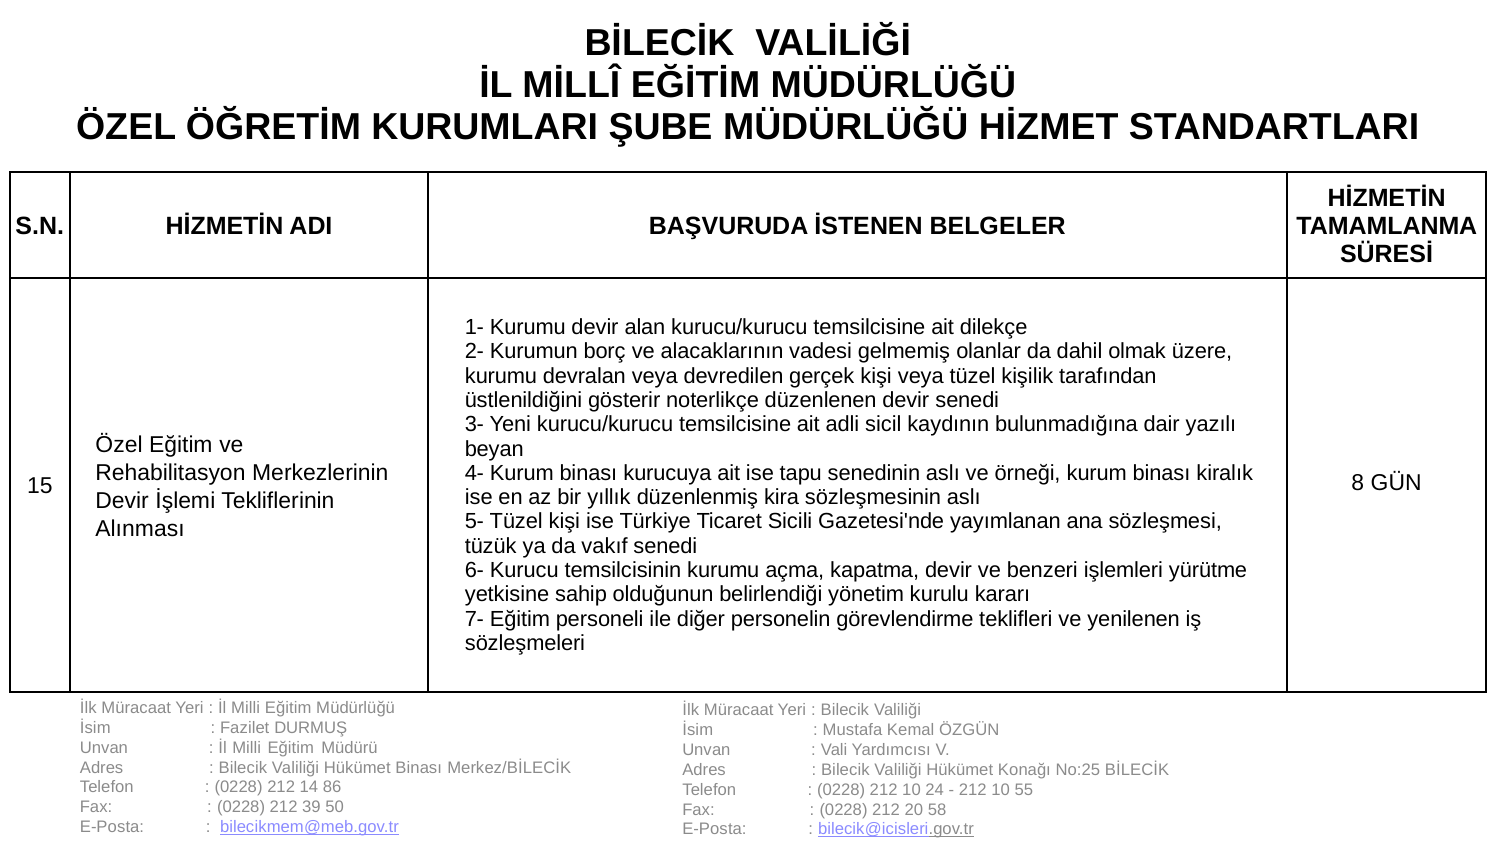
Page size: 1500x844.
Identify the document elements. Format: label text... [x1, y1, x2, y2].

table_cell 1- Kurumu devir alan kurucu/kurucu temsilcisine ait dilekçe 2- Kurumun borç ve alacaklarının vadesi gelmemiş olanlar da dahil olmak üzere, kurumu devralan veya devredilen gerçek kişi veya tüzel kişilik tarafından üstlenildiğini gösterir noterlikçe düzenlenen devir senedi 3- Yeni kurucu/kurucu temsilcisine ait adli sicil kaydının bulunmadığına dair yazılı beyan 4- Kurum binası kurucuya ait ise tapu senedinin aslı ve örneği, kurum binası kiralık ise en az bir yıllık düzenlenmiş kira sözleşmesinin aslı 5- Tüzel kişi ise Türkiye Ticaret Sicili Gazetesi'nde yayımlanan ana sözleşmesi, tüzük ya da vakıf senedi 6- Kurucu temsilcisinin kurumu açma, kapatma, devir ve benzeri işlemleri yürütme yetkisine sahip olduğunun belirlendiği yönetim kurulu kararı 7- Eğitim personeli ile diğer personelin görevlendirme teklifleri ve yenilenen iş sözleşmeleri [429, 279, 1286, 691]
table_cell 8 GÜN [1288, 279, 1485, 691]
table_cell BAŞVURUDA İSTENEN BELGELER [429, 173, 1286, 277]
table_cell HİZMETİN ADI [71, 173, 427, 277]
table_cell S.N. [11, 173, 69, 277]
table_header BİLECİK VALİLİĞİ İL MİLLÎ EĞİTİM MÜDÜRLÜĞÜ ÖZEL ÖĞRETİM KURUMLARI ŞUBE MÜDÜRLÜĞÜ HİZMET STANDARTLARI [10, 0, 1486, 171]
table_cell Özel Eğitim ve Rehabilitasyon Merkezlerinin Devir İşlemi Tekliflerinin Alınması [71, 279, 427, 691]
table_cell 15 [11, 279, 69, 691]
table_cell HİZMETİN TAMAMLANMA SÜRESİ [1288, 173, 1485, 277]
